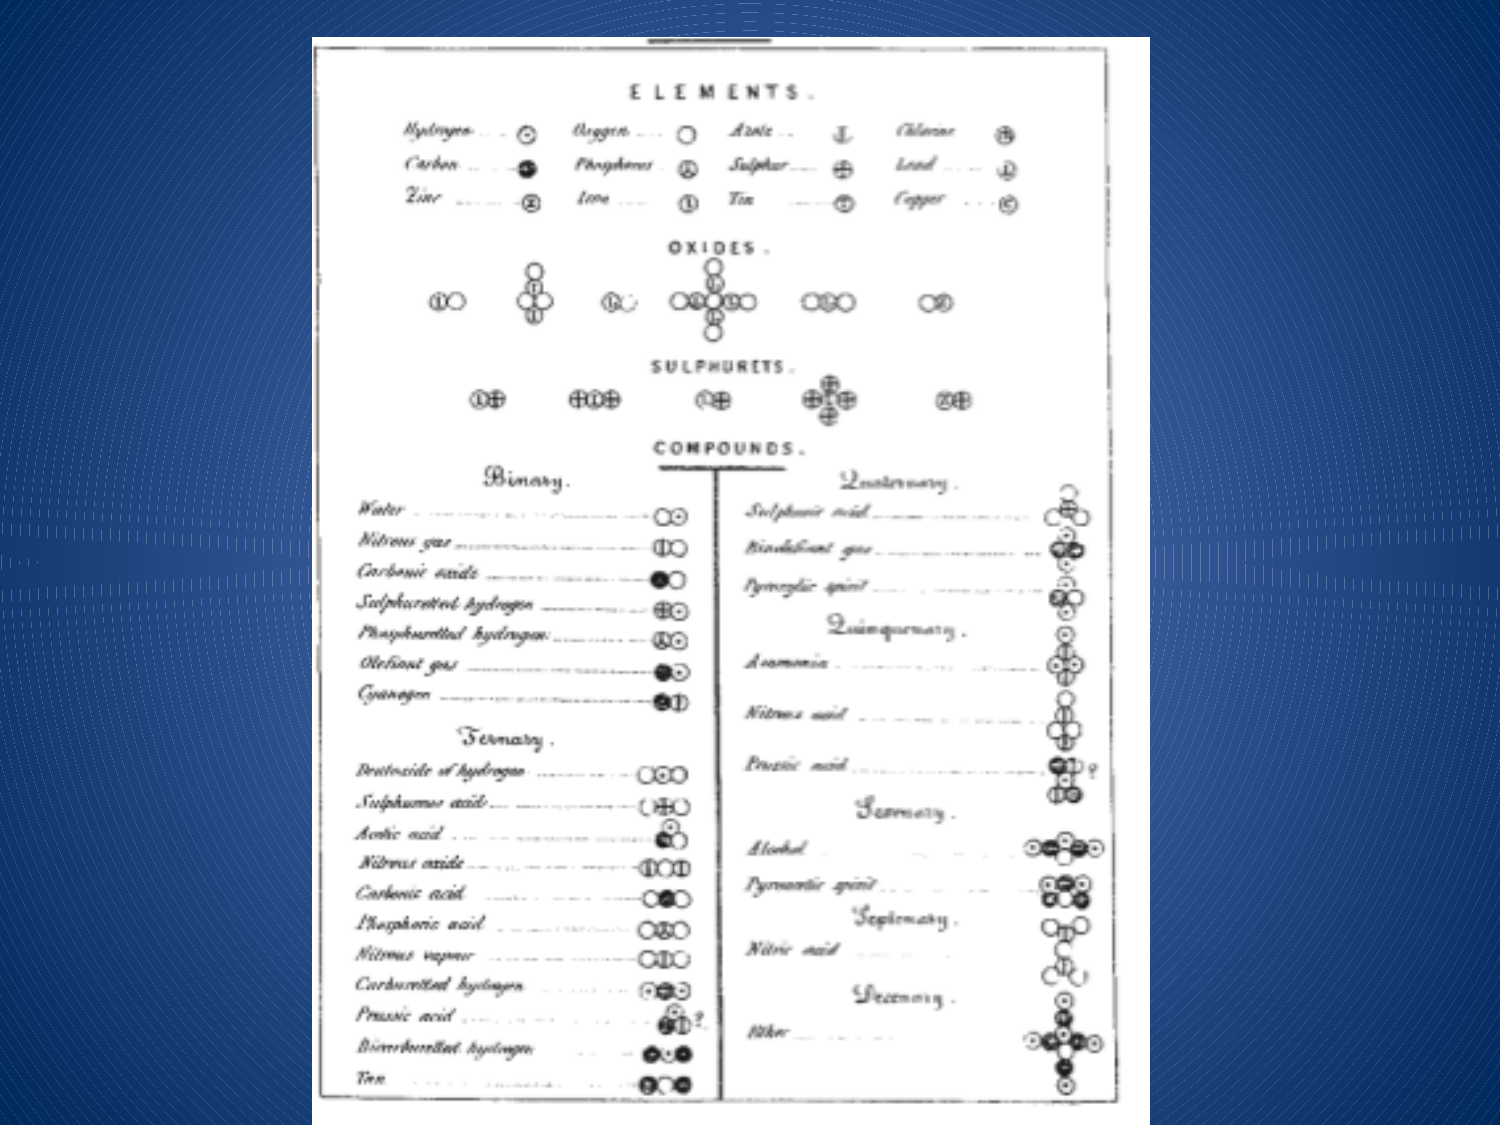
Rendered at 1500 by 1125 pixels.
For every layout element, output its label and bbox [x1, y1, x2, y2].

picture [312, 36, 1151, 1125]
